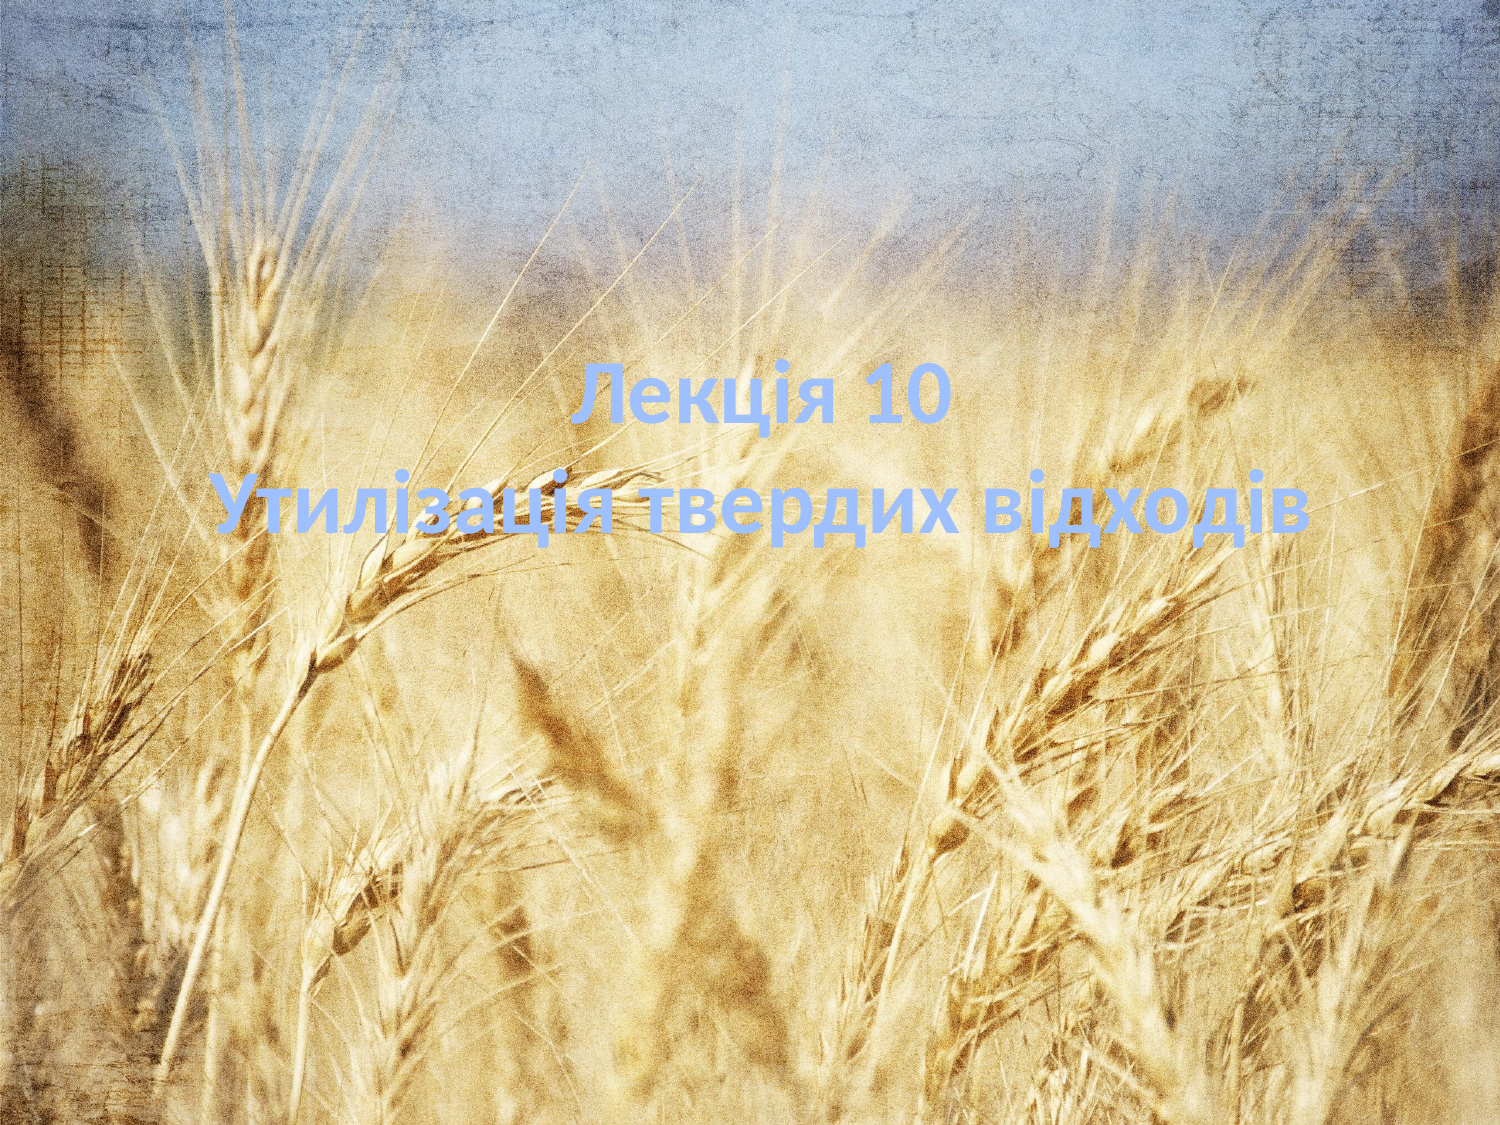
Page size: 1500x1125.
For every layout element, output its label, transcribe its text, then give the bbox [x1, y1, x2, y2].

picture [0, 0, 1500, 1125]
title Лекція 10 Утилізація твердих відходів [135, 219, 1388, 664]
